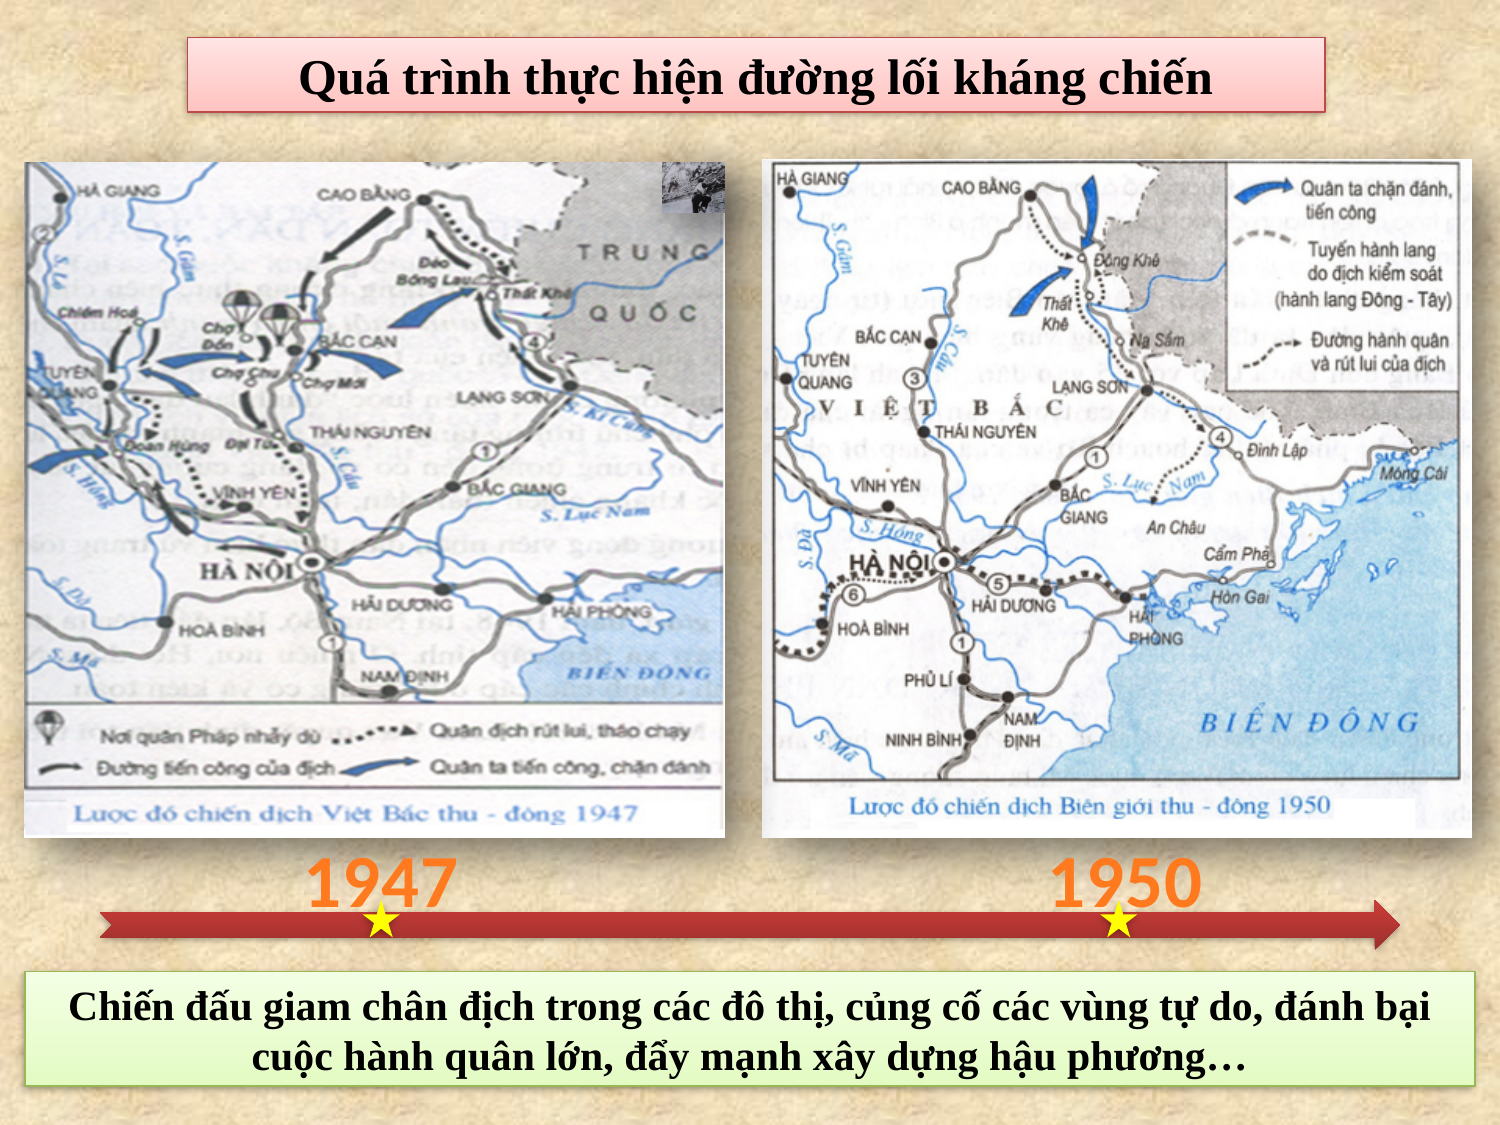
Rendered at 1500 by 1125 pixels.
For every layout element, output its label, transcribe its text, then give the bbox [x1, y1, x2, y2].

text_box Chiến đấu giam chân địch trong các đô thị, củng cố các vùng tự do, đánh bại cuộc hành quân lớn, đẩy mạnh xây dựng hậu phương… [24, 971, 1475, 1087]
text_box [99, 912, 366, 938]
picture [0, 0, 1500, 1125]
text_box Quá trình thực hiện đường lối kháng chiến [187, 37, 1325, 113]
text_box 1947 [274, 838, 488, 930]
text_box [1134, 900, 1400, 951]
text_box [362, 900, 400, 938]
text_box 1950 [1025, 838, 1225, 930]
text_box [1100, 900, 1138, 938]
text_box [396, 912, 1104, 938]
